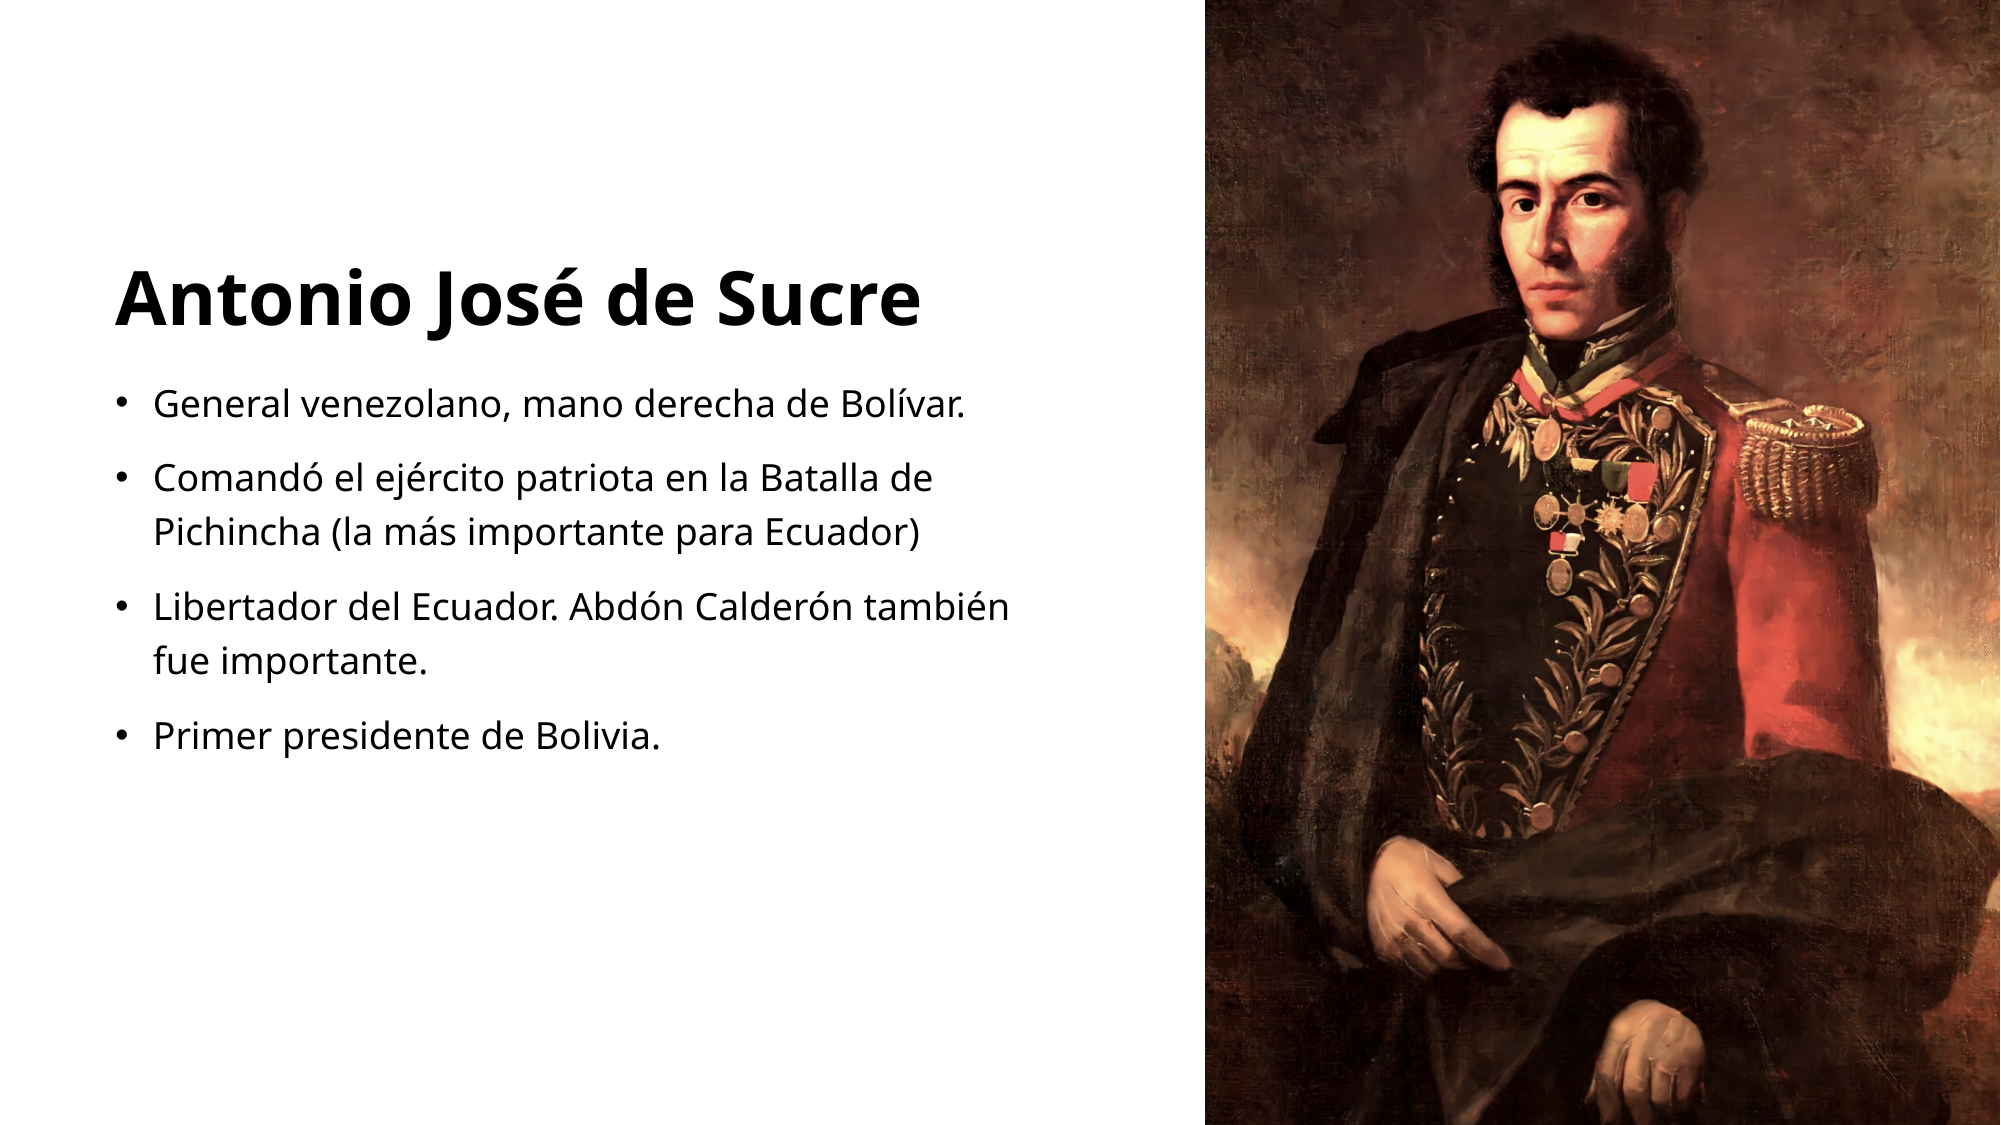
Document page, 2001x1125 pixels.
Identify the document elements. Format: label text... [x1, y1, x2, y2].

picture [1204, 0, 2000, 1125]
title Antonio José de Sucre [100, 98, 1091, 350]
text_box [0, 0, 1204, 1125]
list General venezolano, mano derecha de Bolívar. Comandó el ejército patriota en la Batalla de Pichincha (la más importante para Ecuador) Libertador del Ecuador. Abdón Calderón también fue importante. Primer presidente de Bolivia. [100, 363, 1091, 1035]
